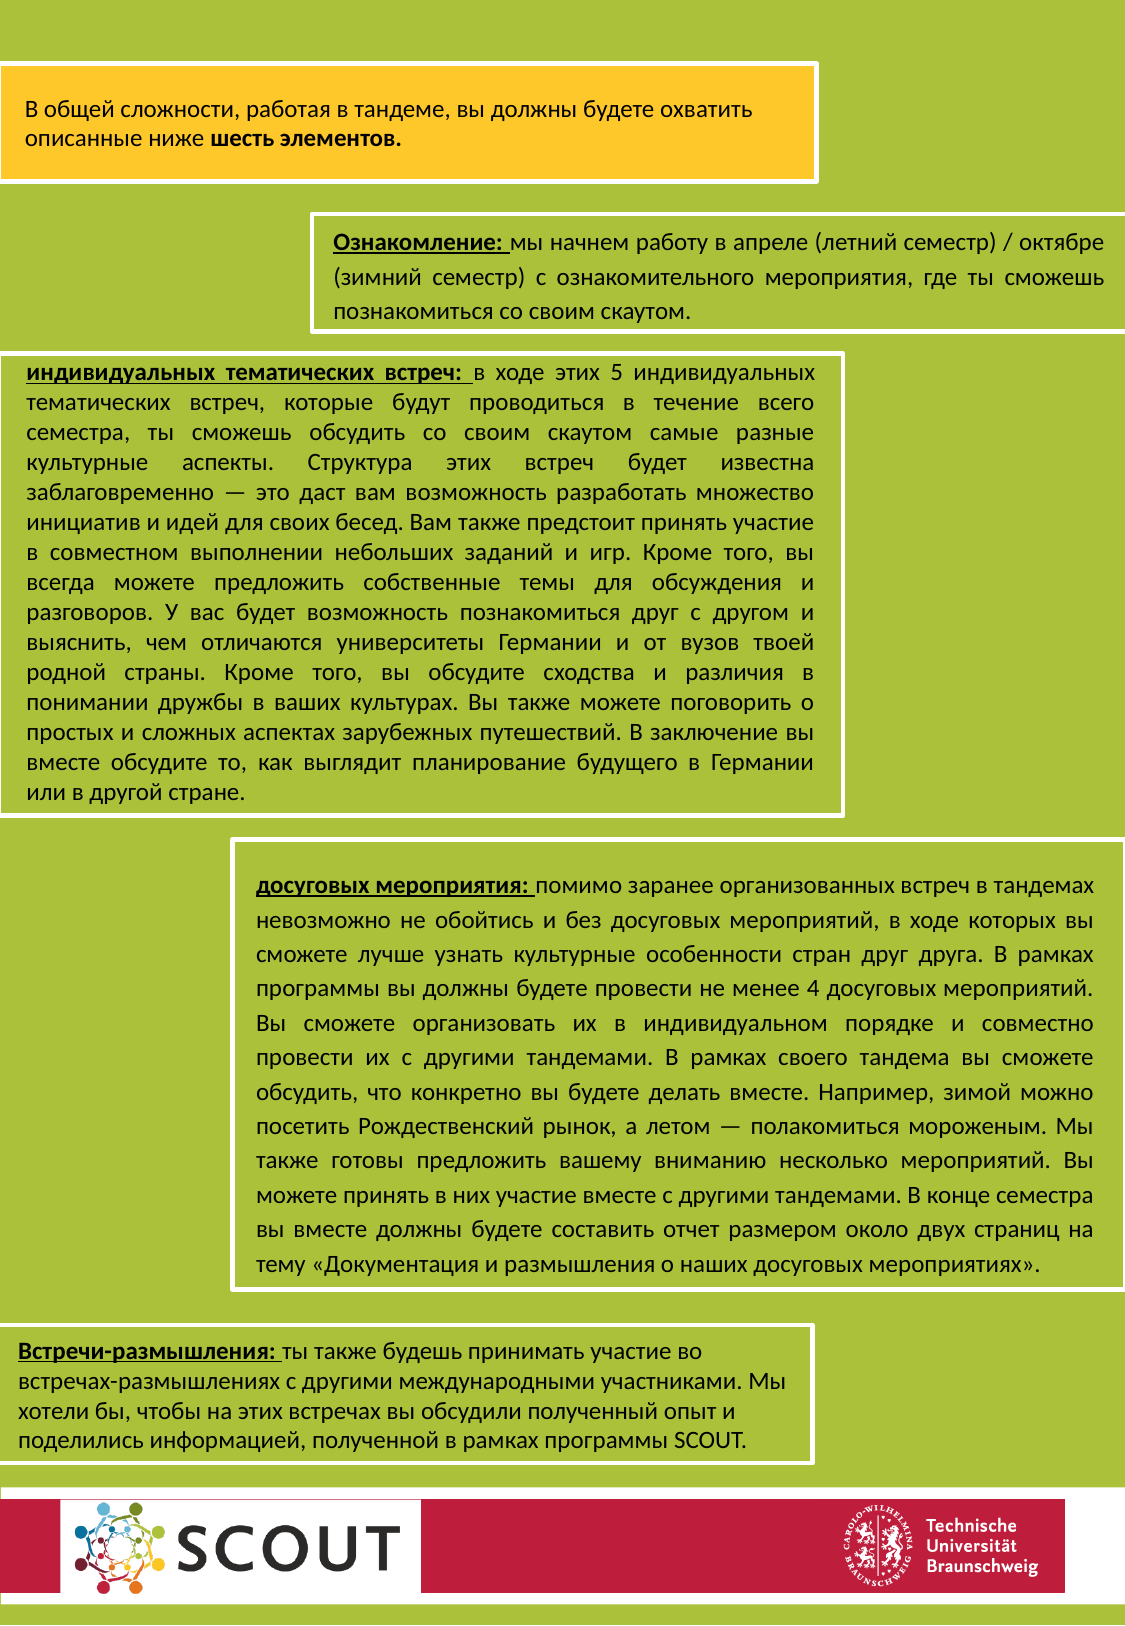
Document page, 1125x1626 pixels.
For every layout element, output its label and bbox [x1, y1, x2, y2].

text_box [423, 1487, 1125, 1605]
text_box [311, 213, 1125, 332]
text_box [0, 1324, 813, 1464]
text_box [0, 348, 844, 844]
text_box [0, 63, 817, 182]
text_box [232, 839, 1125, 1437]
text_box [60, 1487, 422, 1609]
text_box [0, 1487, 58, 1605]
